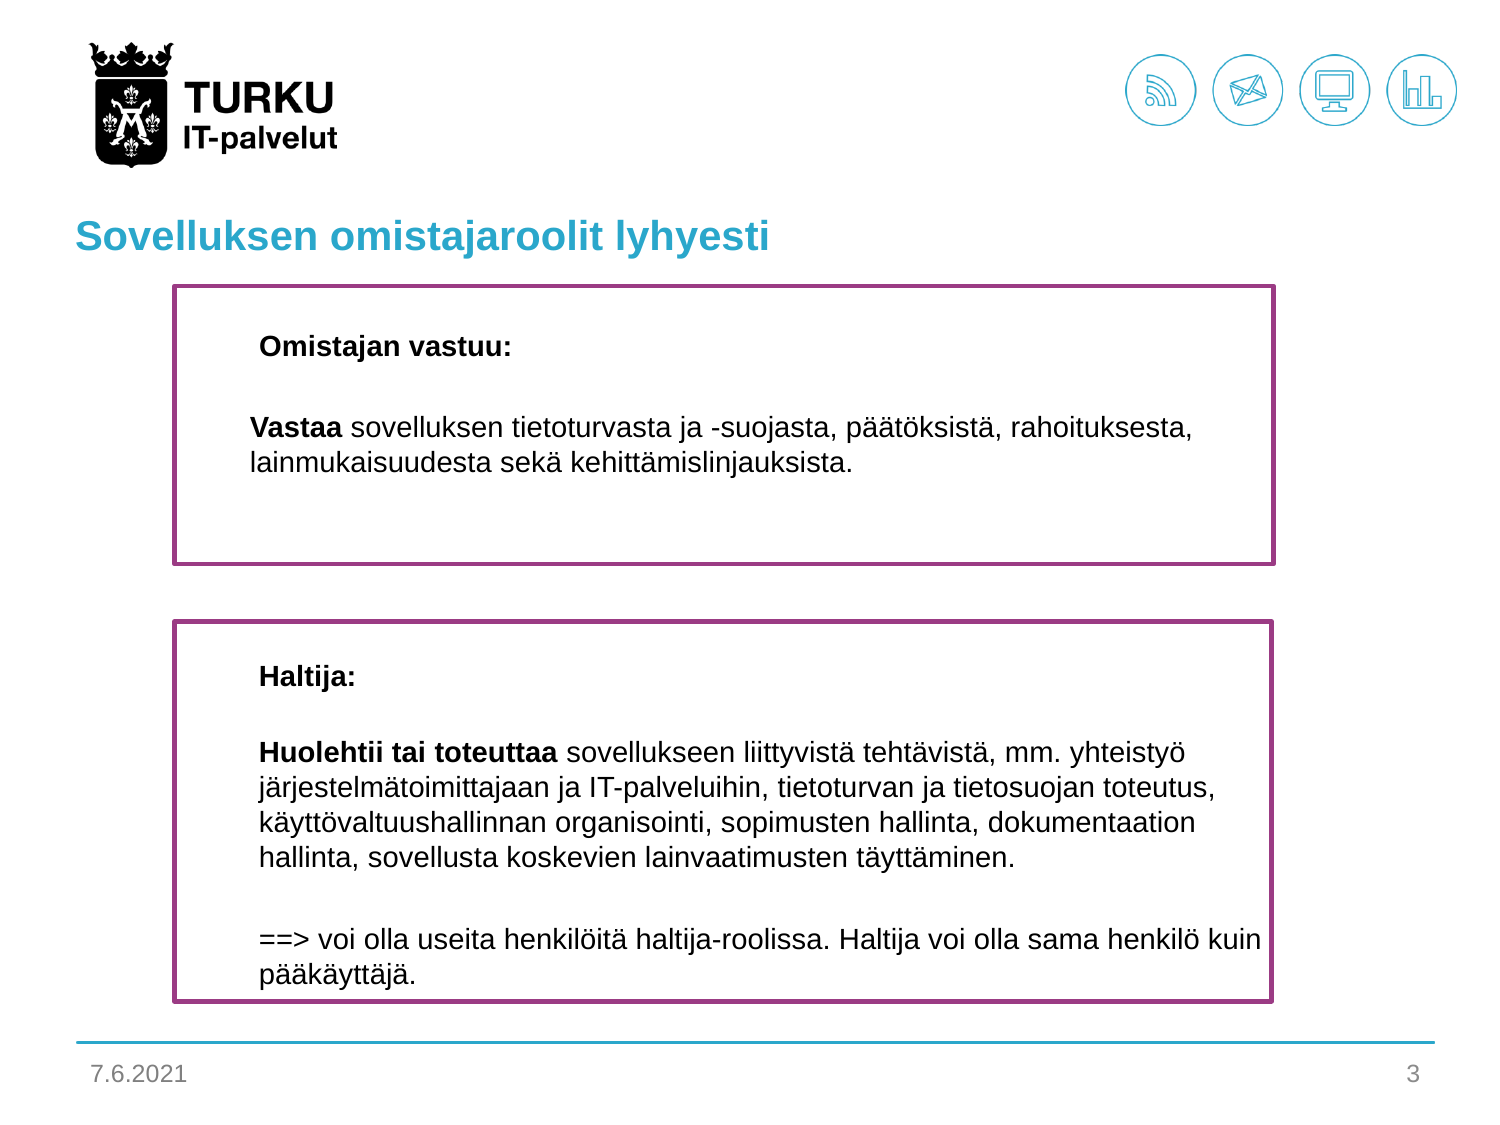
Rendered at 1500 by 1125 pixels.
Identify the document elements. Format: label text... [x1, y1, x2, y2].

picture [88, 42, 337, 168]
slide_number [75, 1042, 425, 1103]
picture [1125, 54, 1457, 126]
title Sovelluksen omistajaroolit lyhyesti [75, 208, 1351, 292]
text_box Haltija: Huolehtii tai toteuttaa sovellukseen liittyvistä tehtävistä, mm. yhteistyö järjestelmätoimittajaan ja IT-palveluihin, tietoturvan ja tietosuojan toteutus, käyttövaltuushallinnan organisointi, sopimusten hallinta, dokumentaation hallinta, sovellusta koskevien lainvaatimusten täyttäminen. ==> voi olla useita henkilöitä haltija-roolissa. Haltija voi olla sama henkilö kuin pääkäyttäjä. [174, 621, 1272, 1002]
list Omistajan vastuu: Vastaa sovelluksen tietoturvasta ja -suojasta, päätöksistä, rahoituksesta, lainmukaisuudesta sekä kehittämislinjauksista. [174, 285, 1274, 565]
slide_number 3 [1085, 1042, 1436, 1103]
